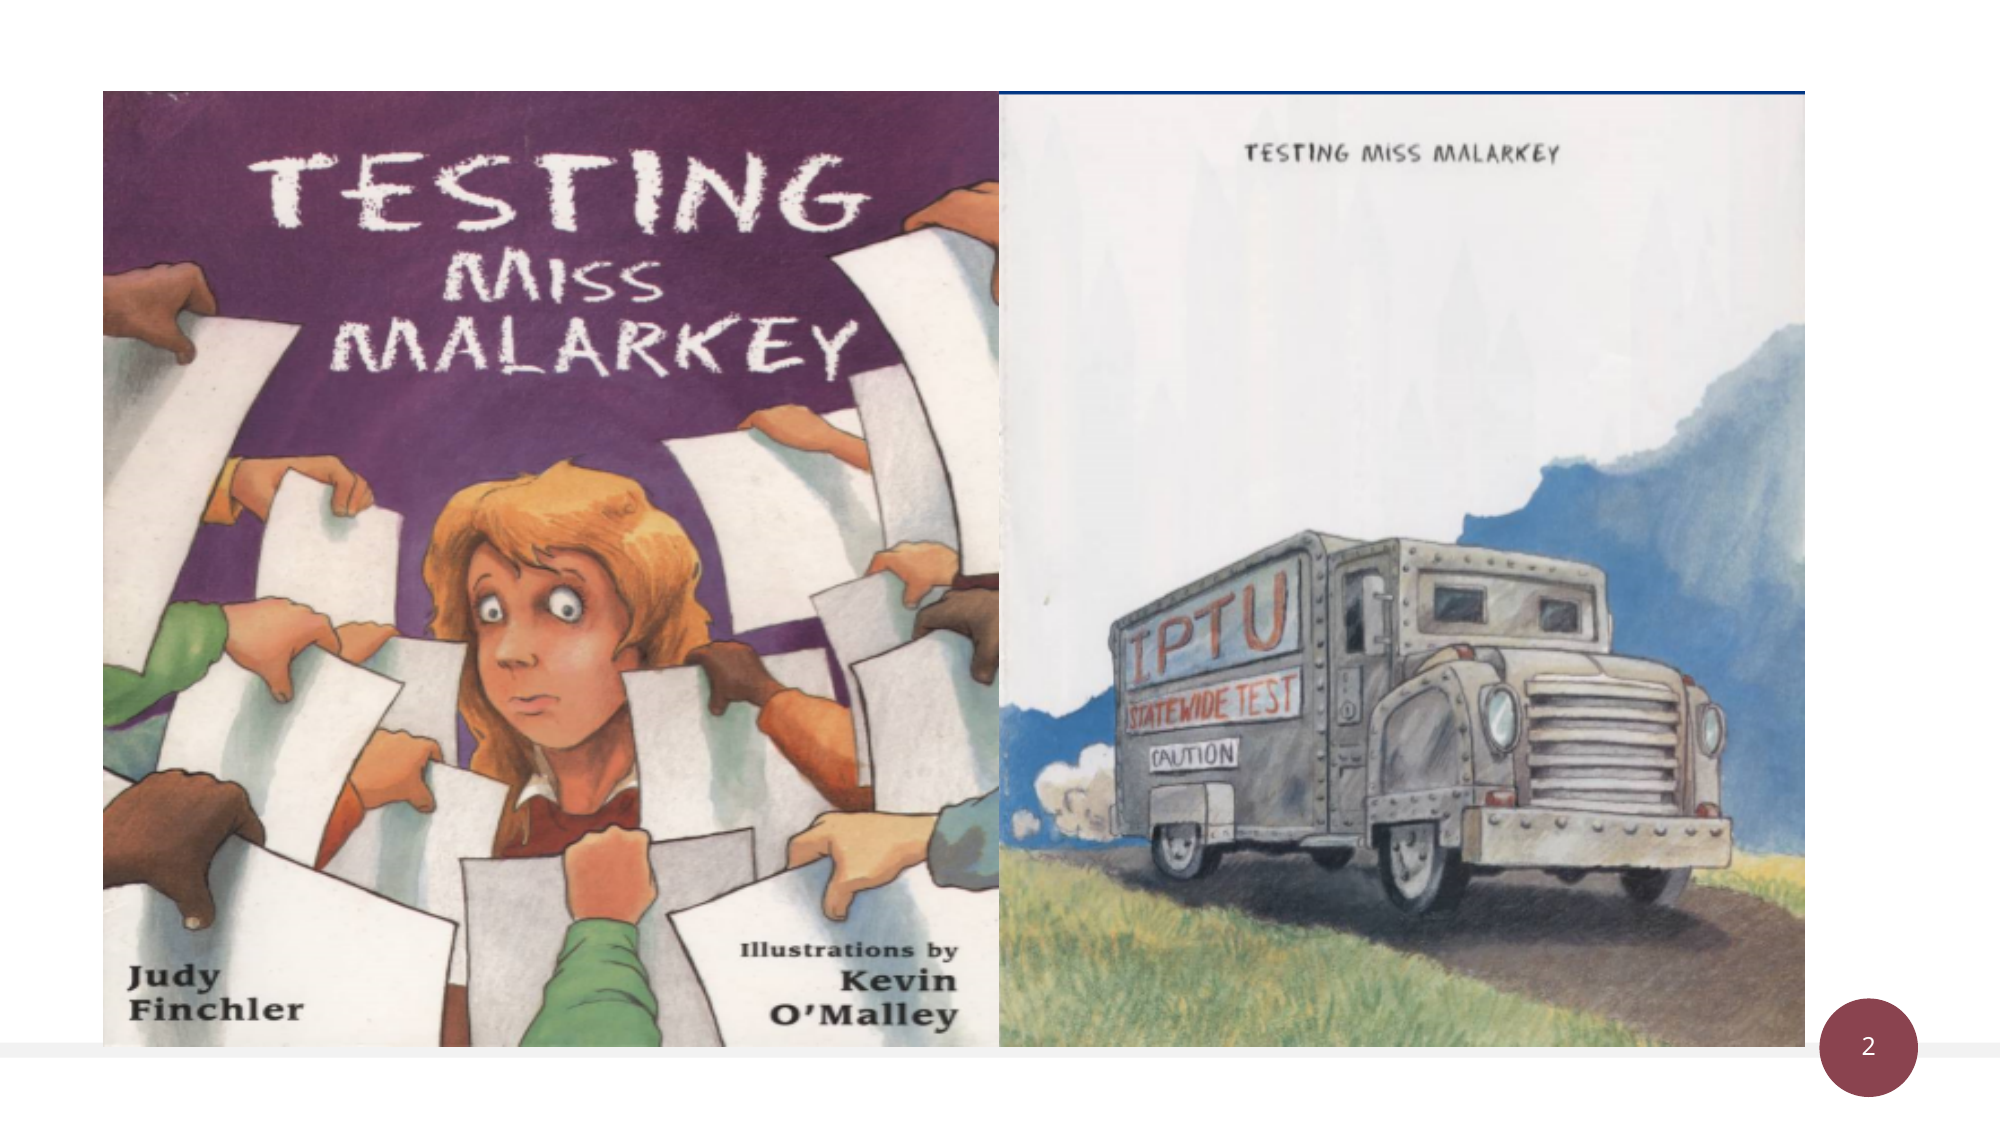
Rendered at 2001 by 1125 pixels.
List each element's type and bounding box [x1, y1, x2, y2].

picture [103, 91, 1805, 1047]
